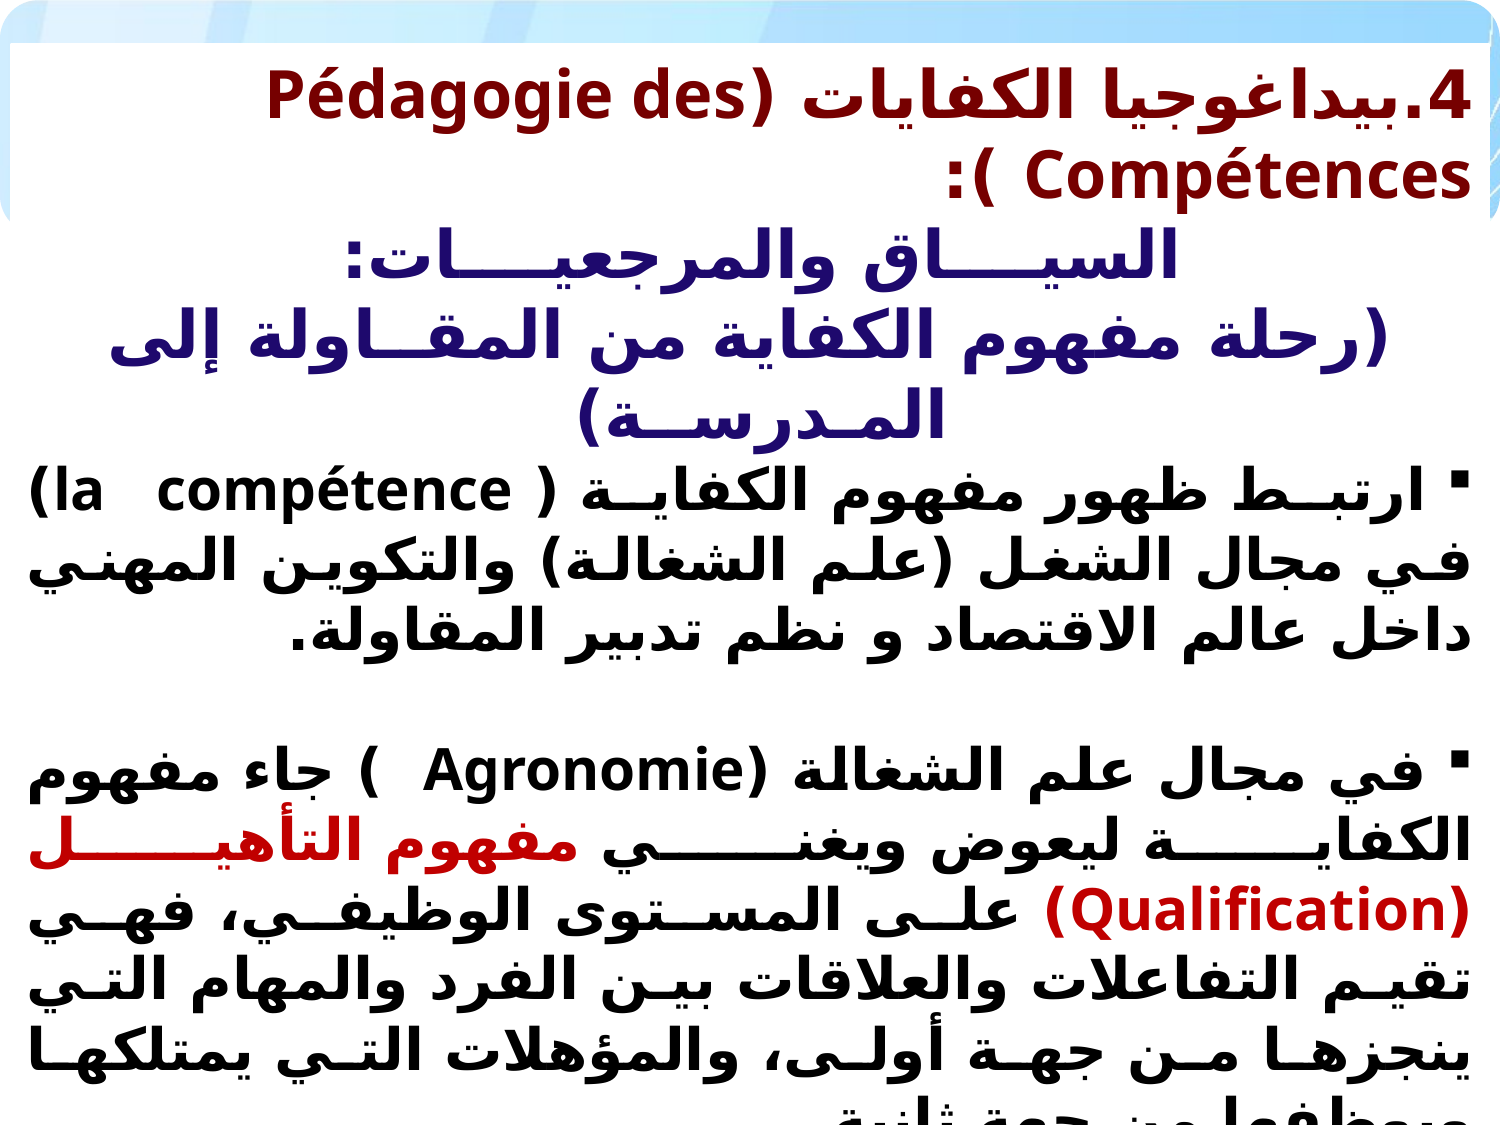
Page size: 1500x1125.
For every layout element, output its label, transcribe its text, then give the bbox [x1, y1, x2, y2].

picture [0, 0, 1500, 222]
text_box 4.بيداغوجيا الكفايات (Pédagogie des Compétences ): السيــــاق والمرجعيــــات: (رحلة مفهوم الكفاية من المقــاولة إلى المـدرســة) ارتبط ظهور مفهوم الكفاية ( la compétence) في مجال الشغل (علم الشغالة) والتكوين المهني داخل عالم الاقتصاد و نظم تدبير المقاولة. في مجال علم الشغالة (Agronomie ) جاء مفهوم الكفاية ليعوض ويغني مفهوم التأهيل (Qualification) على المستوى الوظيفي، فهي تقيم التفاعلات والعلاقات بين الفرد والمهام التي ينجزها من جهة أولى، والمؤهلات التي يمتلكها ويوظفها من جهة ثانية. في مجال التكوين المهني، يدل المفهوم على المعرفة المدمجة في إطار العمل. ويتم من خلالها تحديد المهارات والقدرات والخبرات الضرورية واللازمة لمقتضيات الشغل والمهنة. [10, 43, 1490, 1125]
